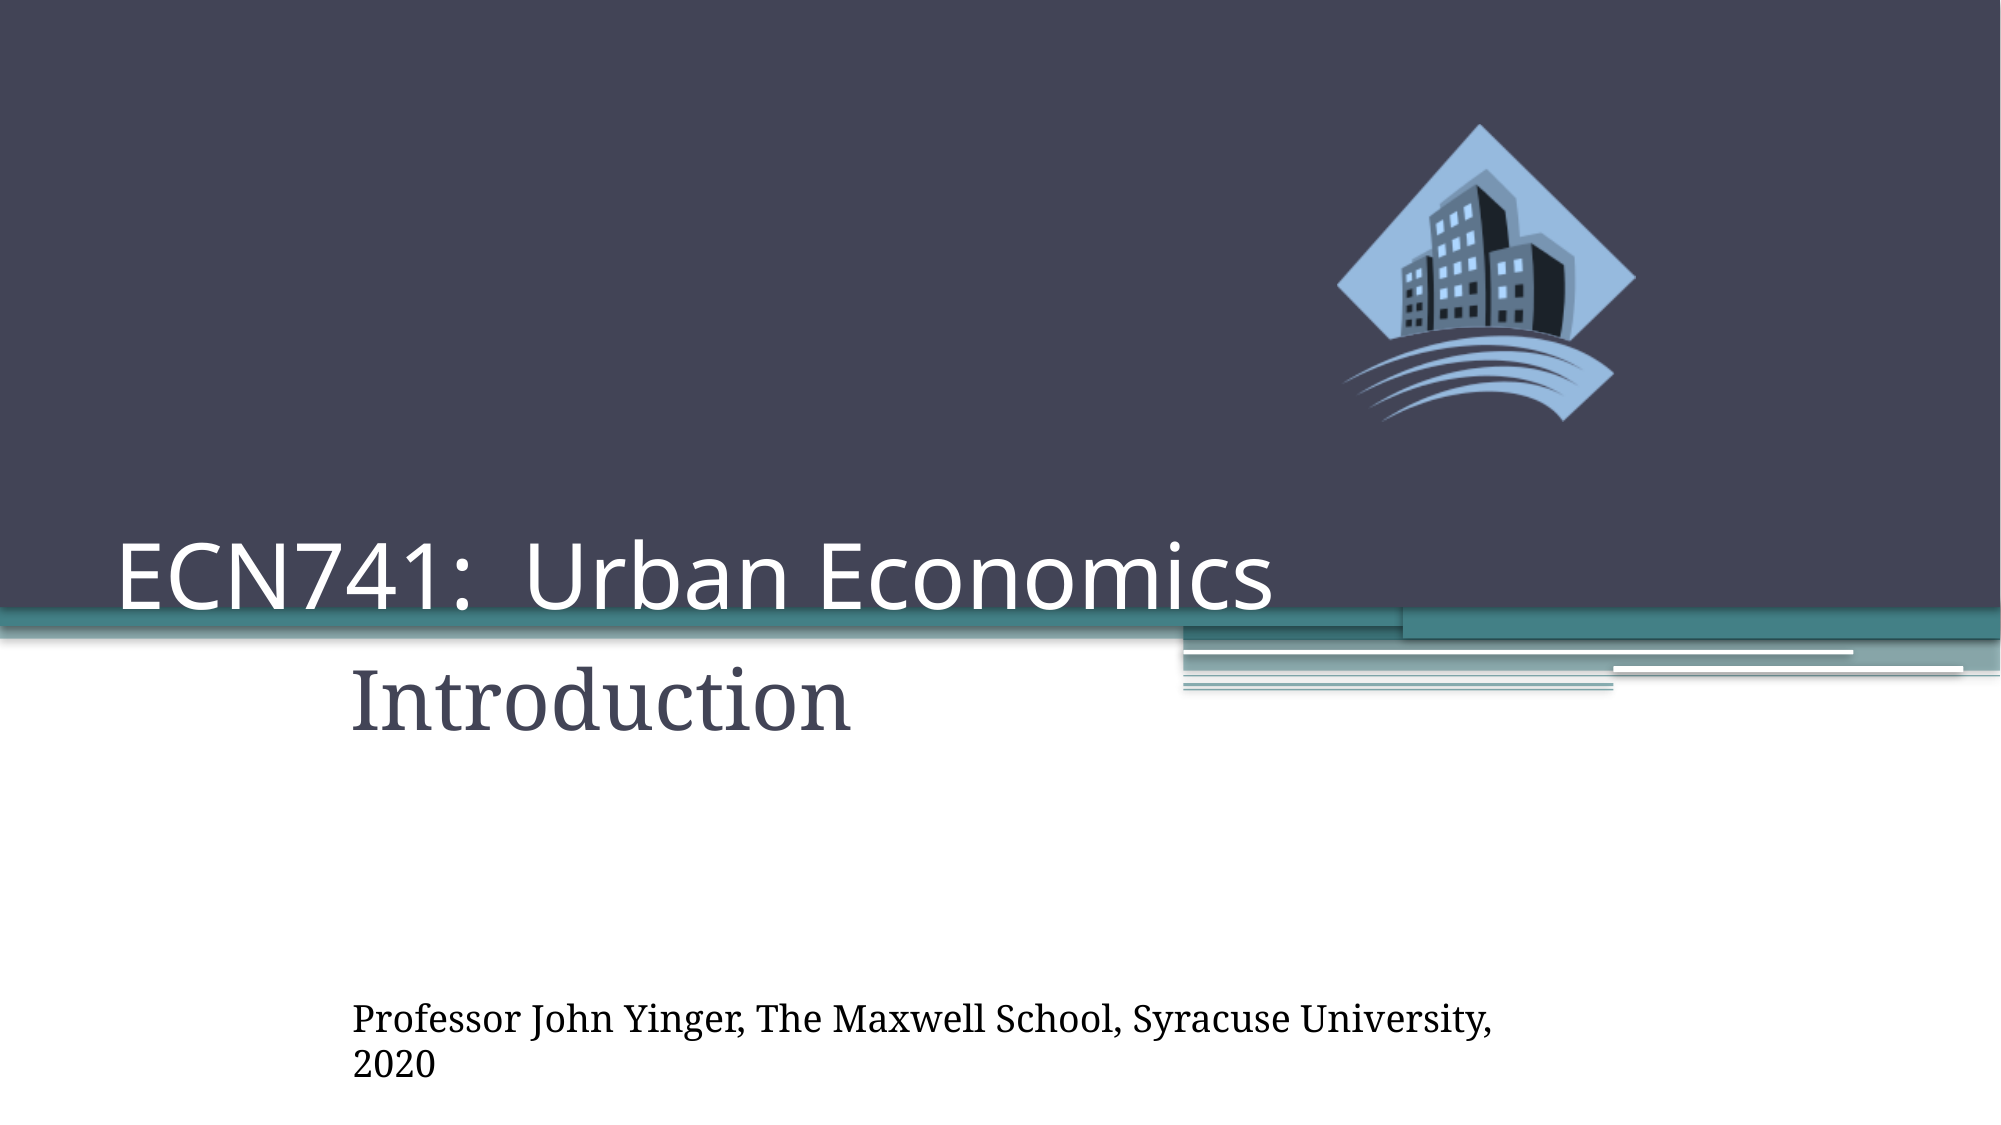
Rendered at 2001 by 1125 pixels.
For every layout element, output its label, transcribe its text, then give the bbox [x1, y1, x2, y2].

picture [1337, 124, 1636, 423]
subtitle Introduction [324, 639, 1213, 928]
title ECN741: Urban Economics [99, 394, 1950, 636]
text_box Professor John Yinger, The Maxwell School, Syracuse University, 2020 [337, 987, 1572, 1093]
